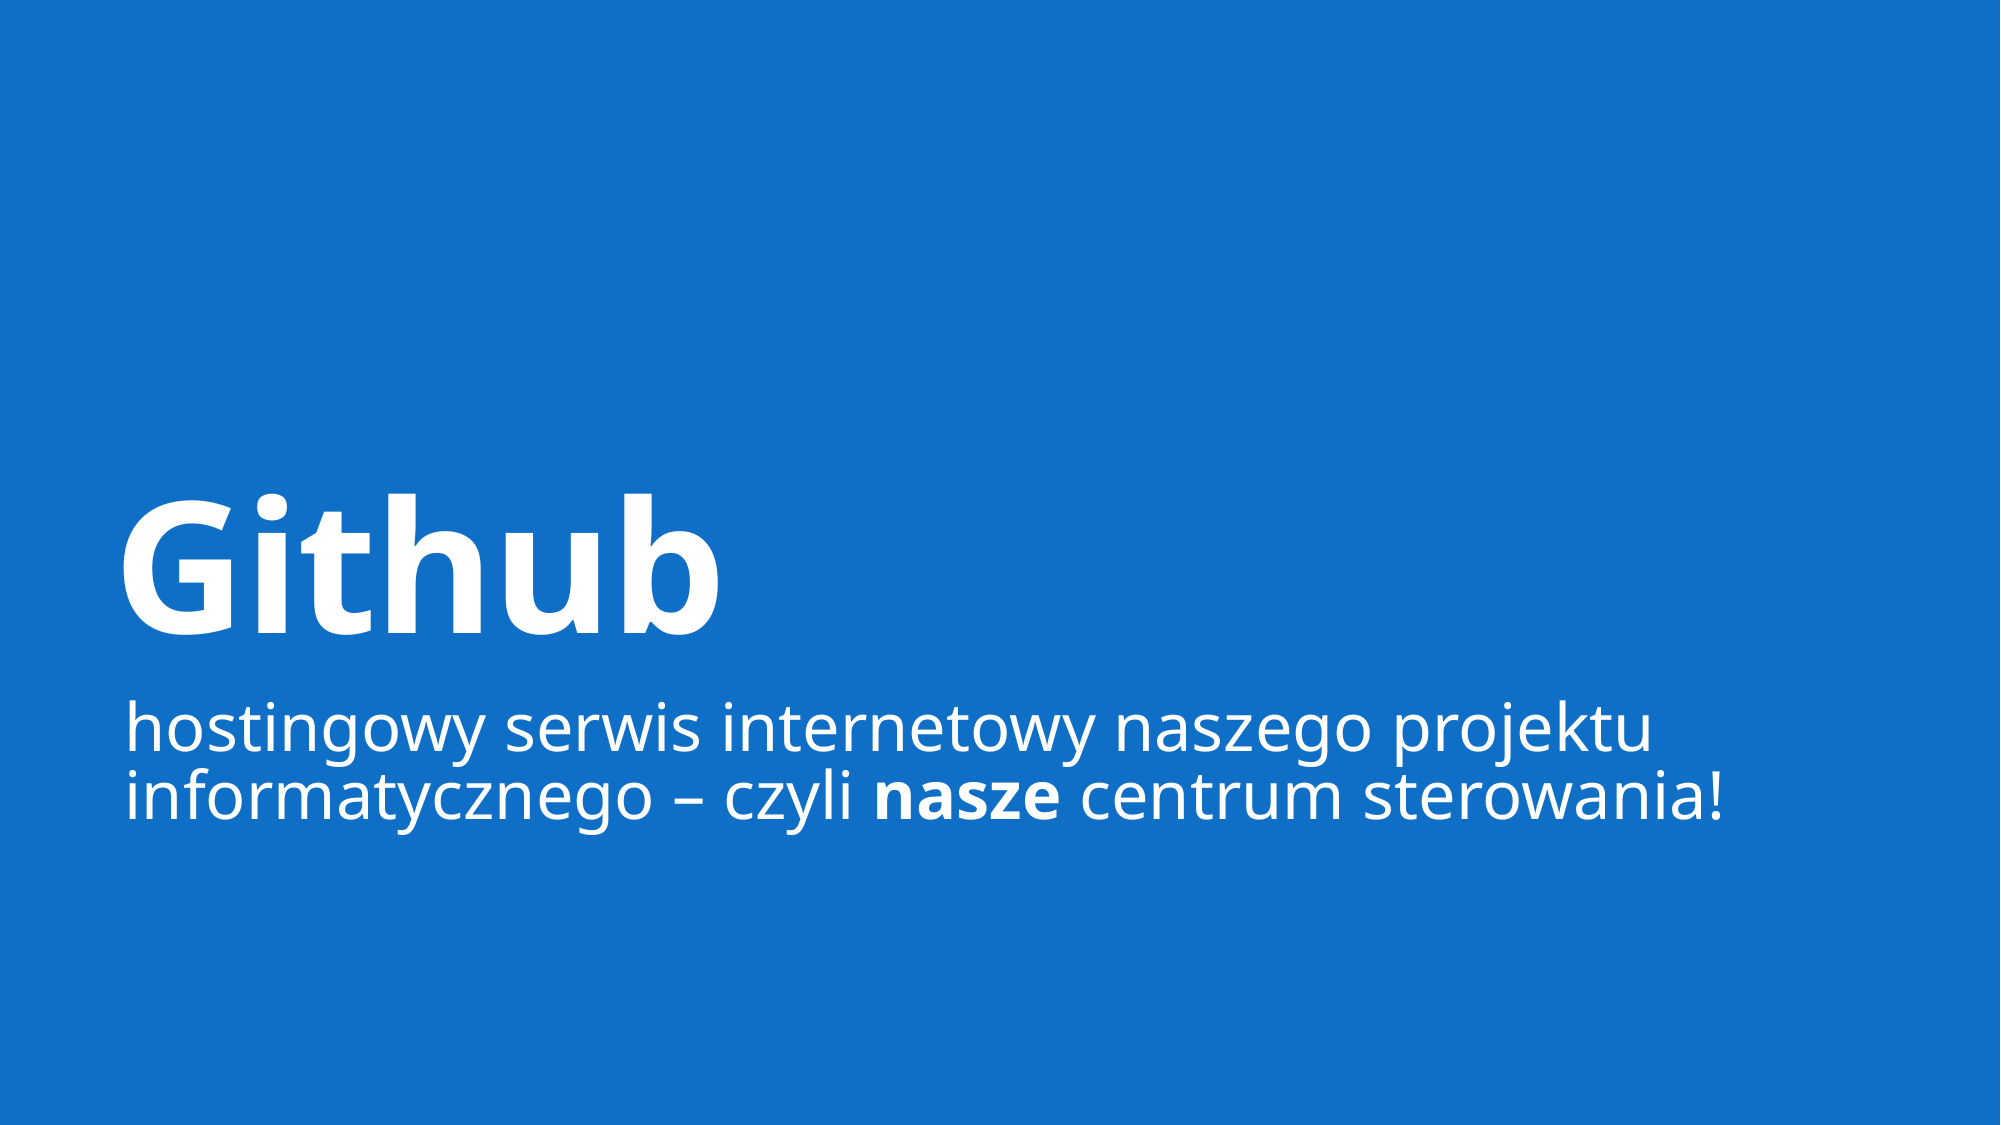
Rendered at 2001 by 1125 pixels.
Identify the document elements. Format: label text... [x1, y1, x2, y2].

title Github [98, 126, 1868, 677]
subtitle hostingowy serwis internetowy naszego projektu informatycznego – czyli nasze centrum sterowania! [109, 690, 1773, 961]
